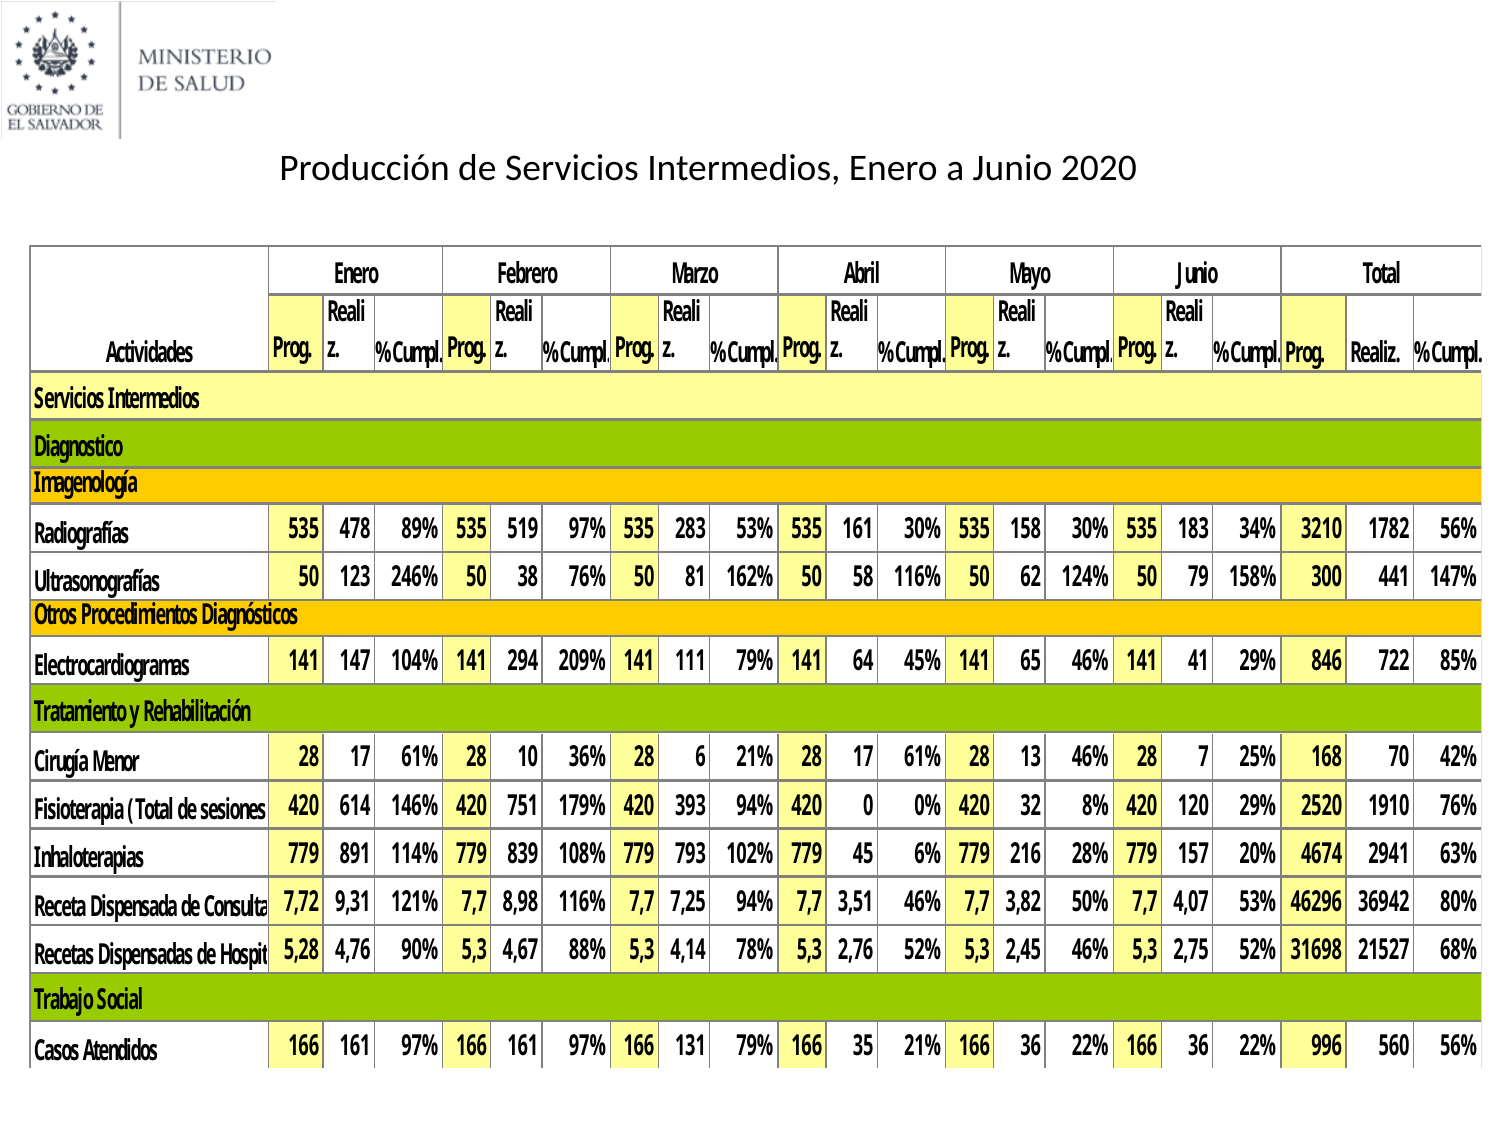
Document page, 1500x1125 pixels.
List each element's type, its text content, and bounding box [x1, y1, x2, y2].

picture [0, 0, 276, 139]
picture [29, 244, 1483, 1071]
text_box Producción de Servicios Intermedios, Enero a Junio 2020 [159, 135, 1258, 196]
